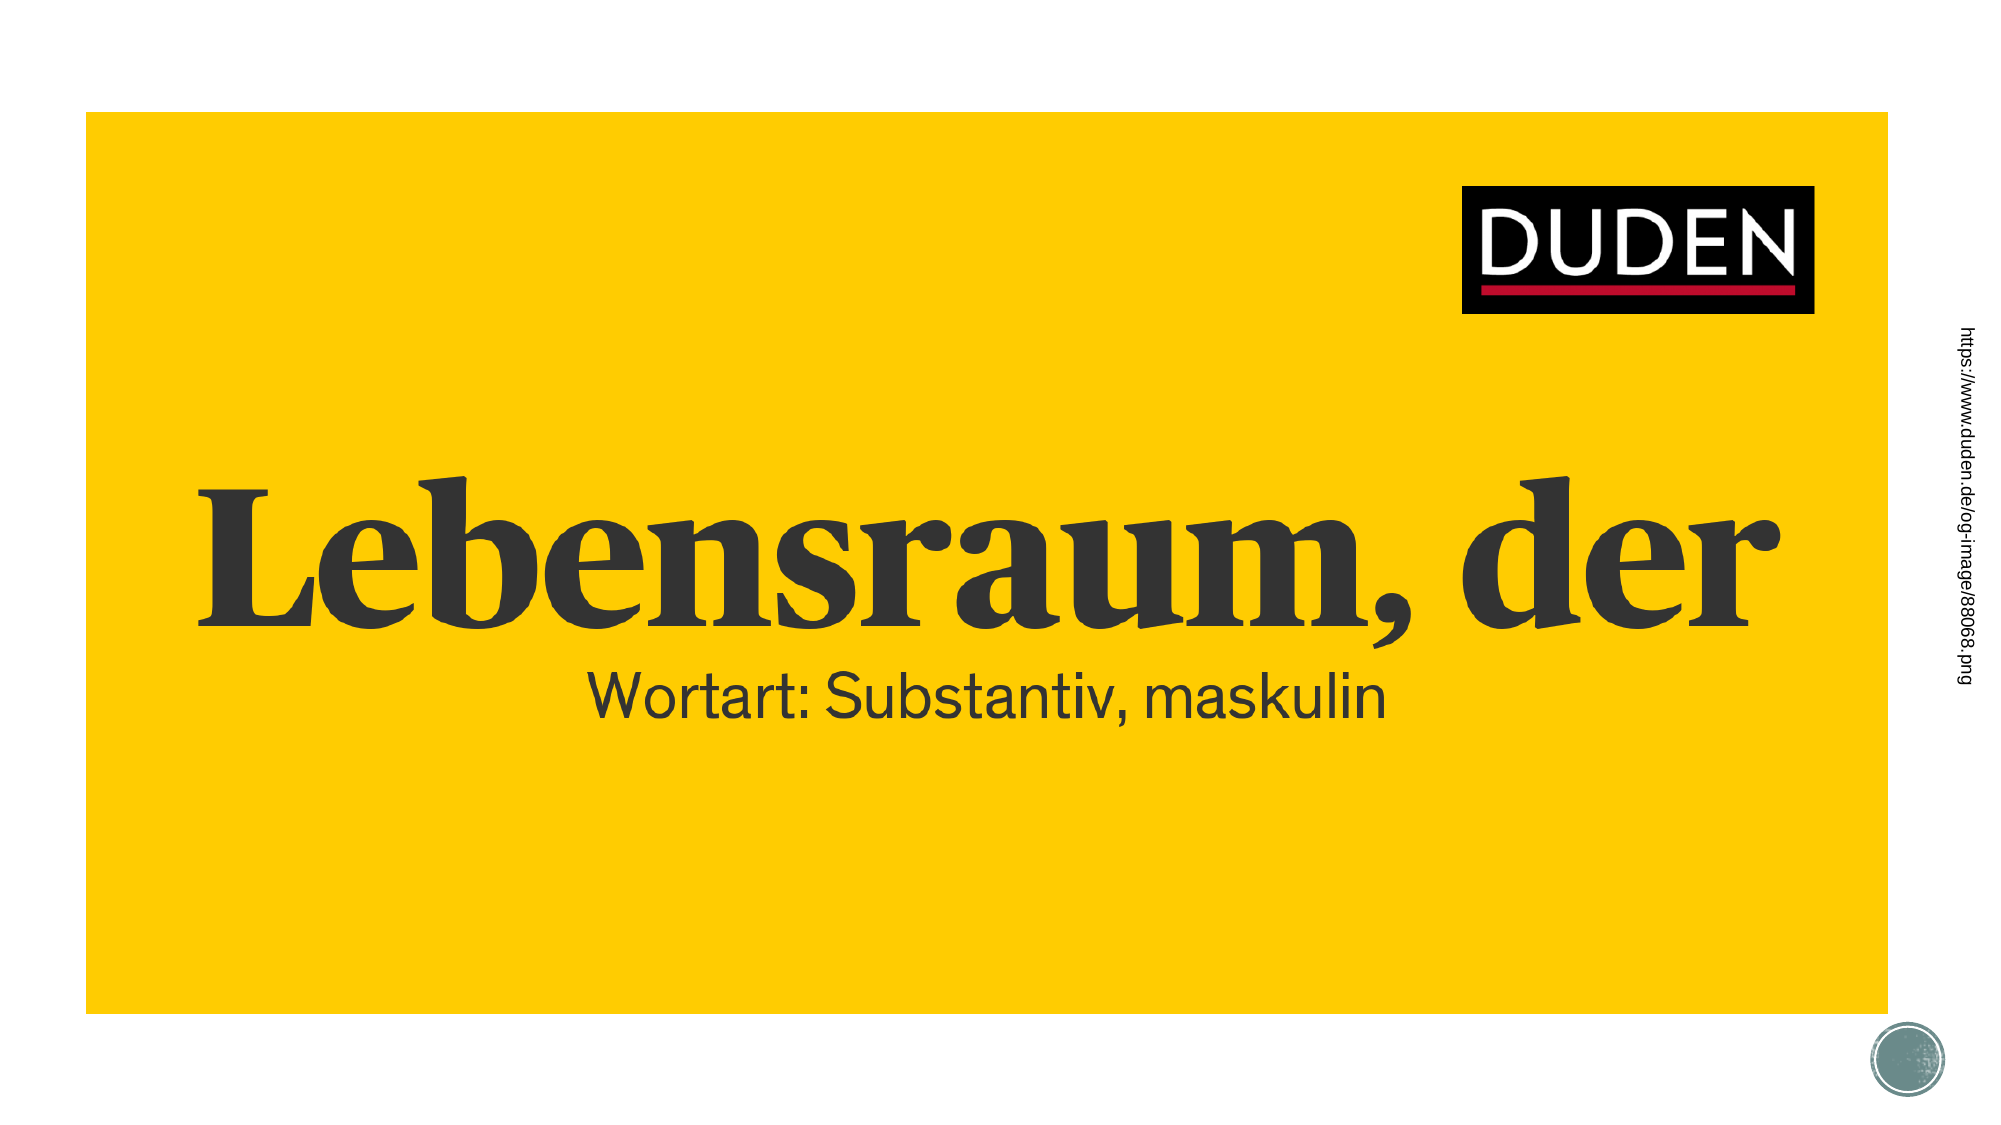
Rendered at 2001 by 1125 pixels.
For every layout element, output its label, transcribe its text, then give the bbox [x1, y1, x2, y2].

picture [86, 112, 1887, 1015]
text_box https://www.duden.de/og-image/88068.png [1950, 312, 1988, 1125]
